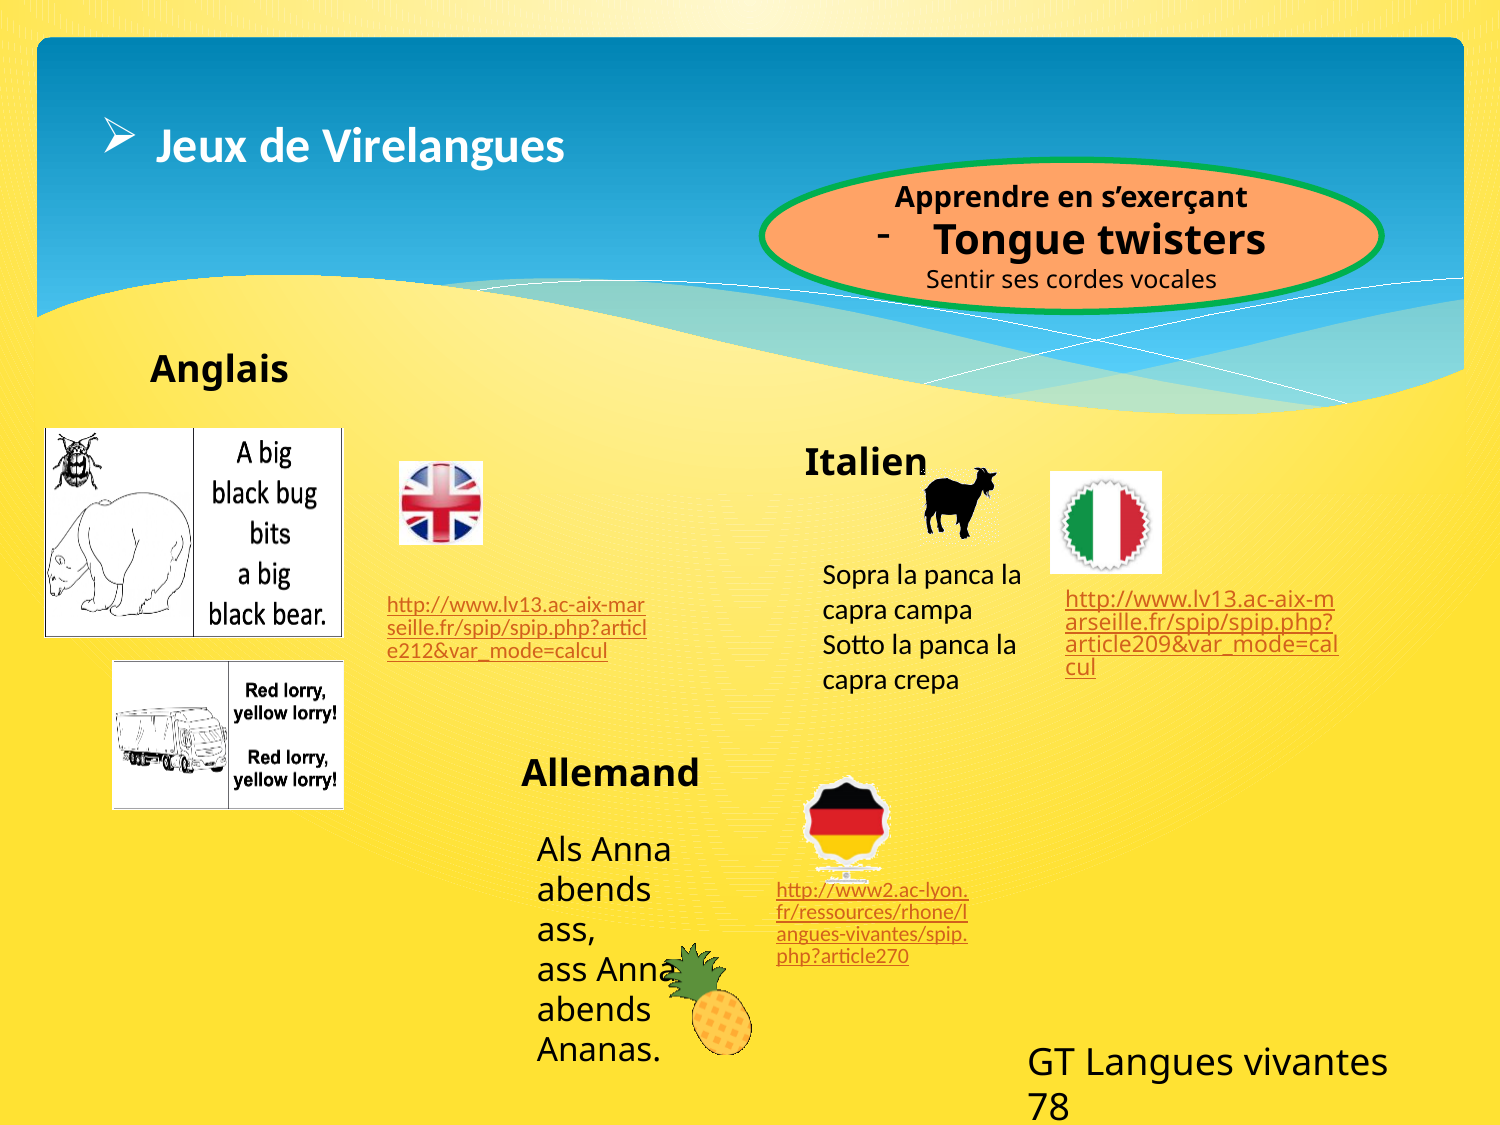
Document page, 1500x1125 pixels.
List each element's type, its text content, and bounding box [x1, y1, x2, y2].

text_box Anglais [135, 338, 344, 398]
picture [399, 460, 483, 545]
text_box GT Langues vivantes 78 [1012, 1030, 1438, 1125]
text_box Allemand [506, 741, 736, 802]
text_box http://www.lv13.ac-aix-marseille.fr/spip/spip.php?article209&var_mode=calcul [1050, 576, 1355, 623]
picture [111, 660, 345, 810]
text_box http://www.lv13.ac-aix-marseille.fr/spip/spip.php?article212&var_mode=calcul [372, 582, 668, 625]
picture [655, 942, 768, 1055]
text_box http://www2.ac-lyon.fr/ressources/rhone/langues-vivantes/spip.php?article270 [761, 868, 987, 910]
picture [1050, 471, 1163, 574]
text_box Sopra la panca la capra campa Sotto la panca la capra crepa [807, 547, 1038, 703]
text_box Italien [790, 430, 961, 491]
picture [789, 771, 903, 885]
picture [43, 428, 345, 638]
picture [917, 460, 1003, 547]
text_box Apprendre en s’exerçant Tongue twisters Sentir ses cordes vocales [759, 157, 1384, 315]
text_box Als Anna abends ass, ass Anna abends Ananas. [522, 820, 711, 1075]
text_box Jeux de Virelangues [85, 104, 593, 180]
